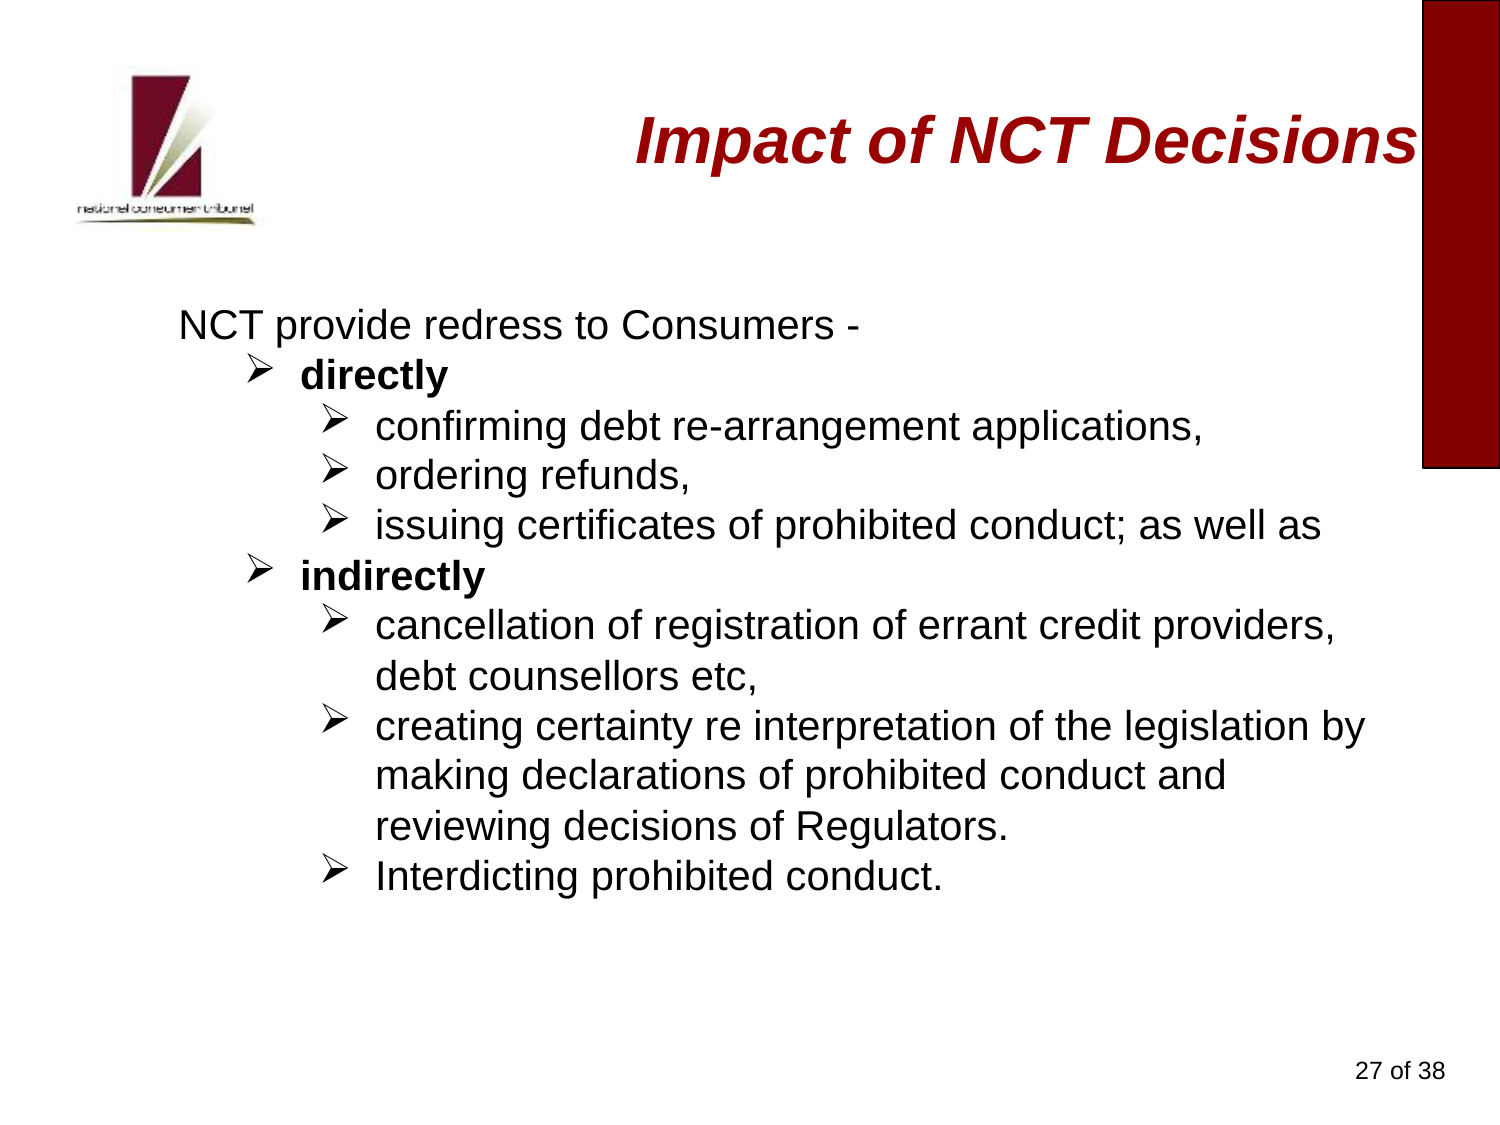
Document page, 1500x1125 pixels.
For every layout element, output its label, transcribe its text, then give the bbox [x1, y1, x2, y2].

picture [64, 66, 266, 232]
text_box NCT provide redress to Consumers - directly confirming debt re-arrangement applications, ordering refunds, issuing certificates of prohibited conduct; as well as indirectly cancellation of registration of errant credit providers, debt counsellors etc, creating certainty re interpretation of the legislation by making declarations of prohibited conduct and reviewing decisions of Regulators. Interdicting prohibited conduct. [88, 290, 1403, 906]
title Impact of NCT Decisions [159, 42, 1436, 231]
text_box 27 of 38 [1340, 1046, 1471, 1092]
